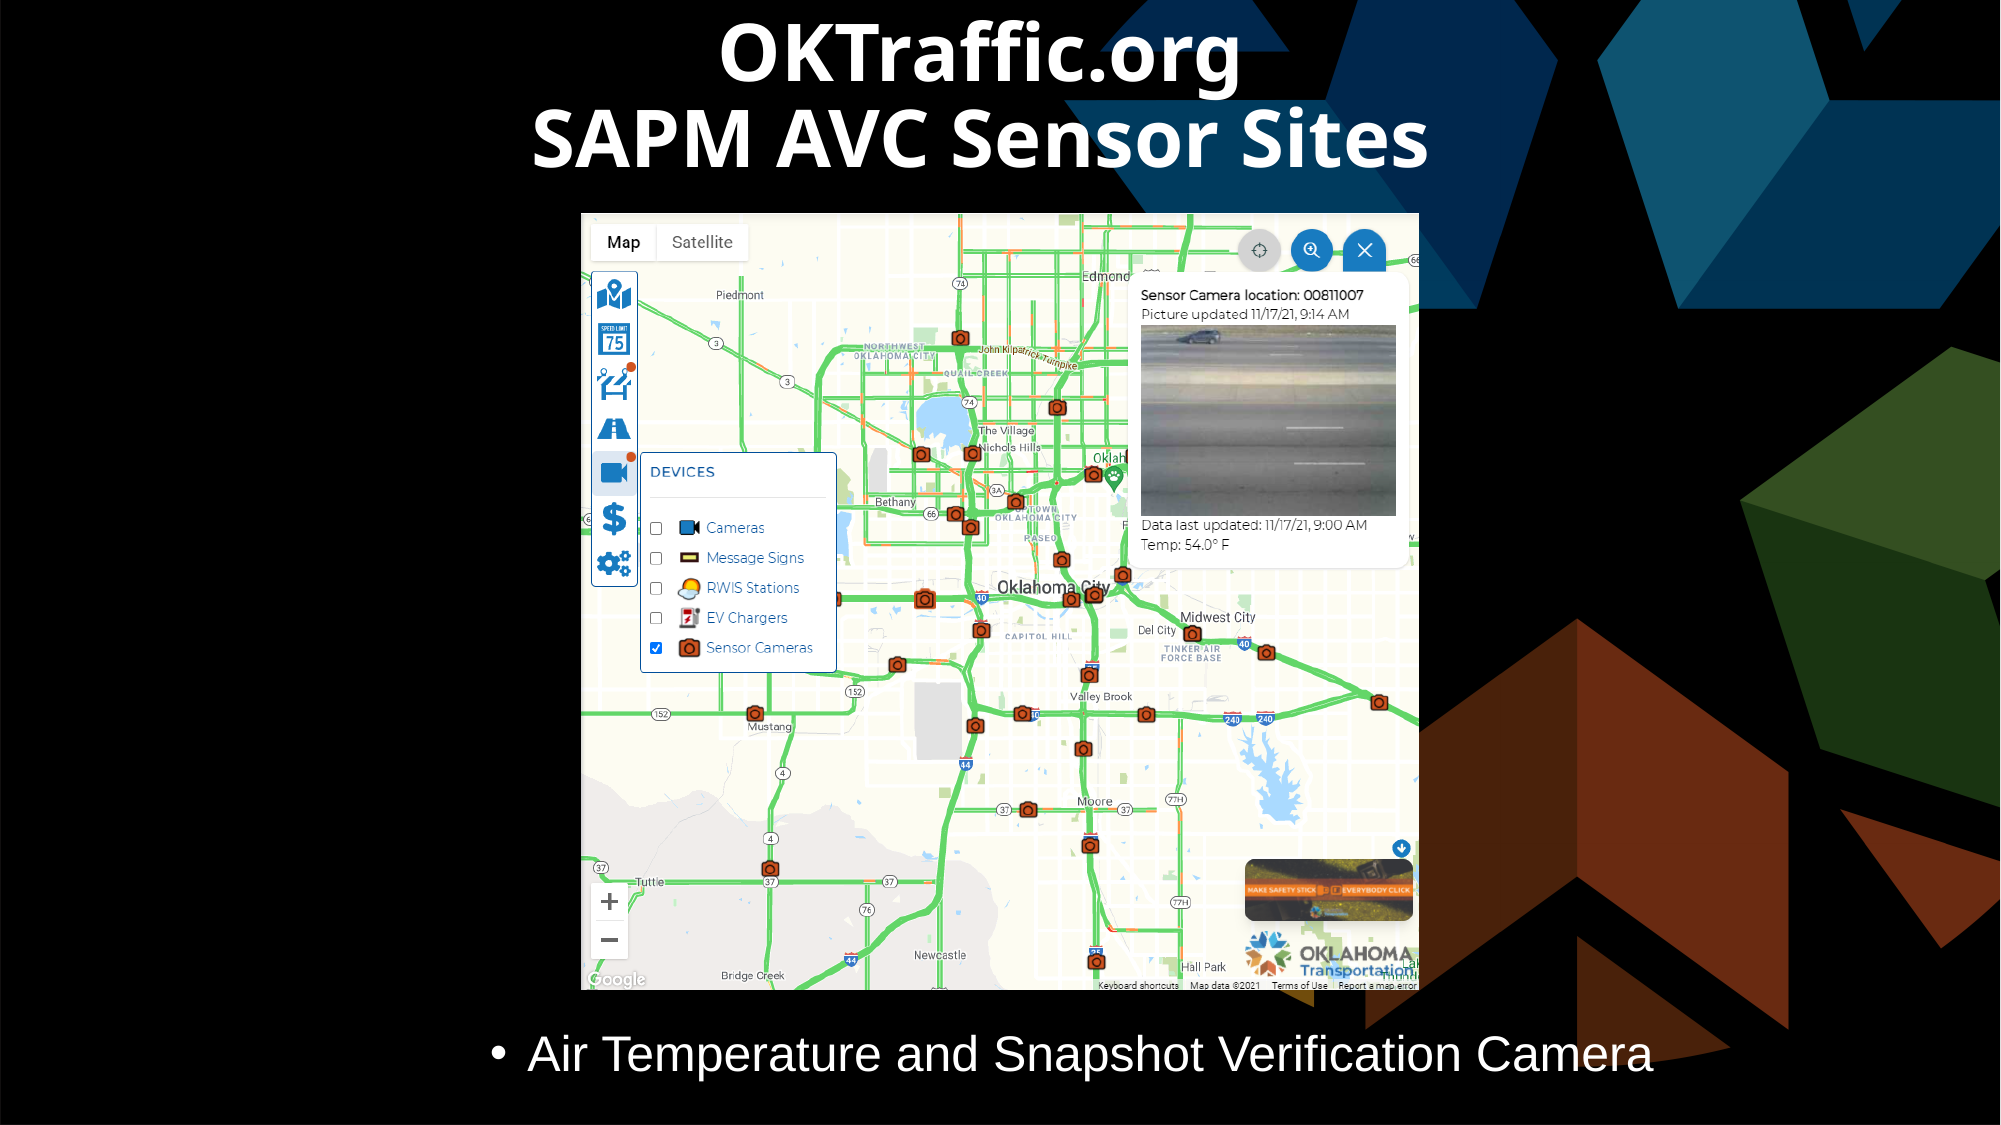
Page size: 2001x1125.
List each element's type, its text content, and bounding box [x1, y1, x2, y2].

list Air Temperature and Snapshot Verification Camera [399, 950, 1832, 1125]
picture [0, 0, 2001, 1125]
title OKTraffic.org SAPM AVC Sensor Sites [249, 4, 1713, 193]
